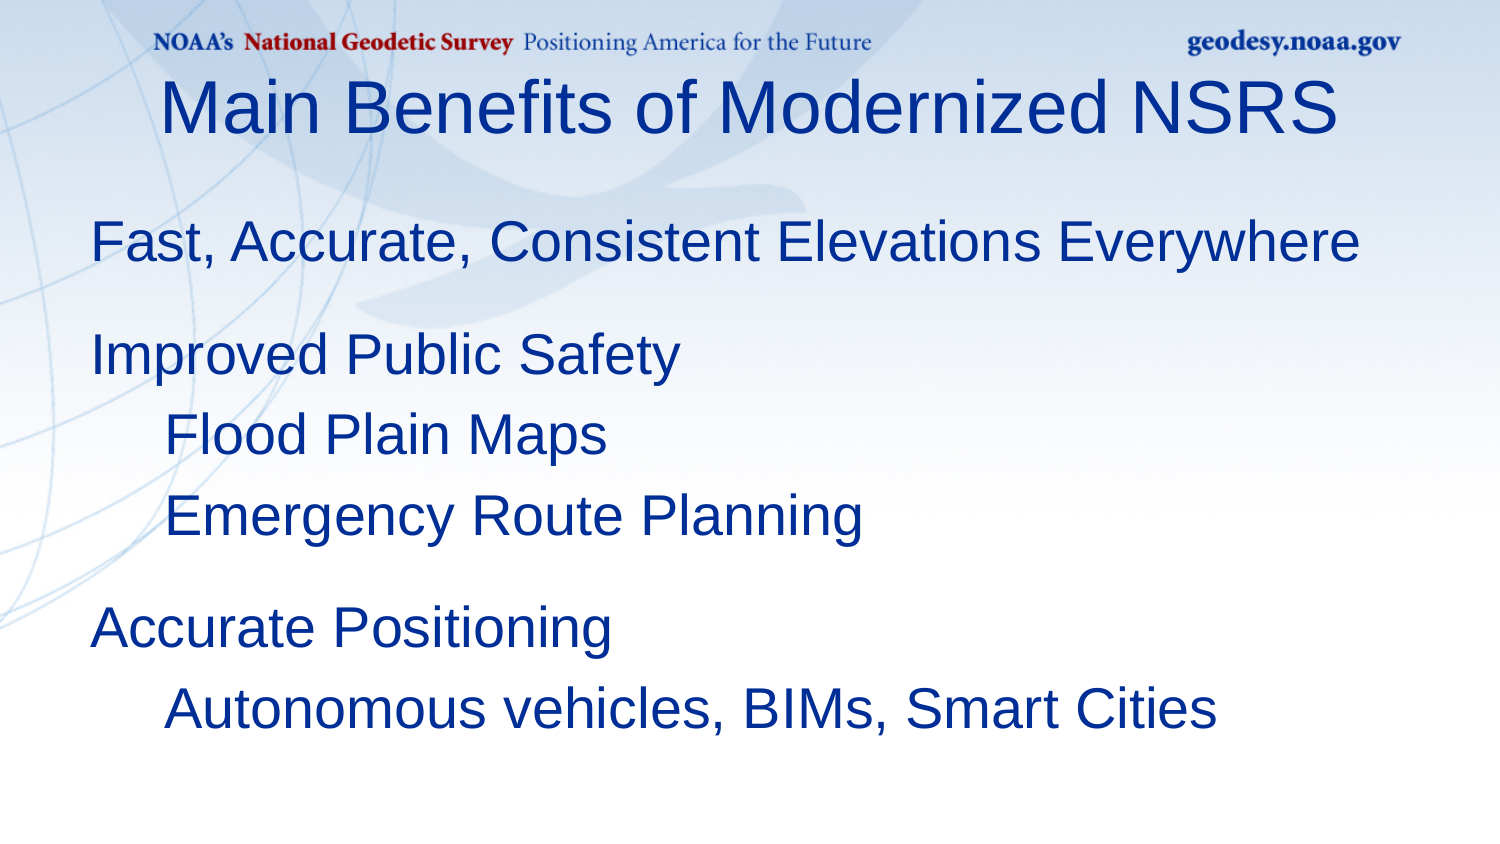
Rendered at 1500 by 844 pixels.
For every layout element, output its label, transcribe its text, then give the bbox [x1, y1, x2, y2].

title Main Benefits of Modernized NSRS [75, 33, 1425, 175]
list Fast, Accurate, Consistent Elevations Everywhere Improved Public Safety Flood Plain Maps Emergency Route Planning Accurate Positioning Autonomous vehicles, BIMs, Smart Cities [75, 196, 1425, 754]
picture [0, 0, 1500, 844]
